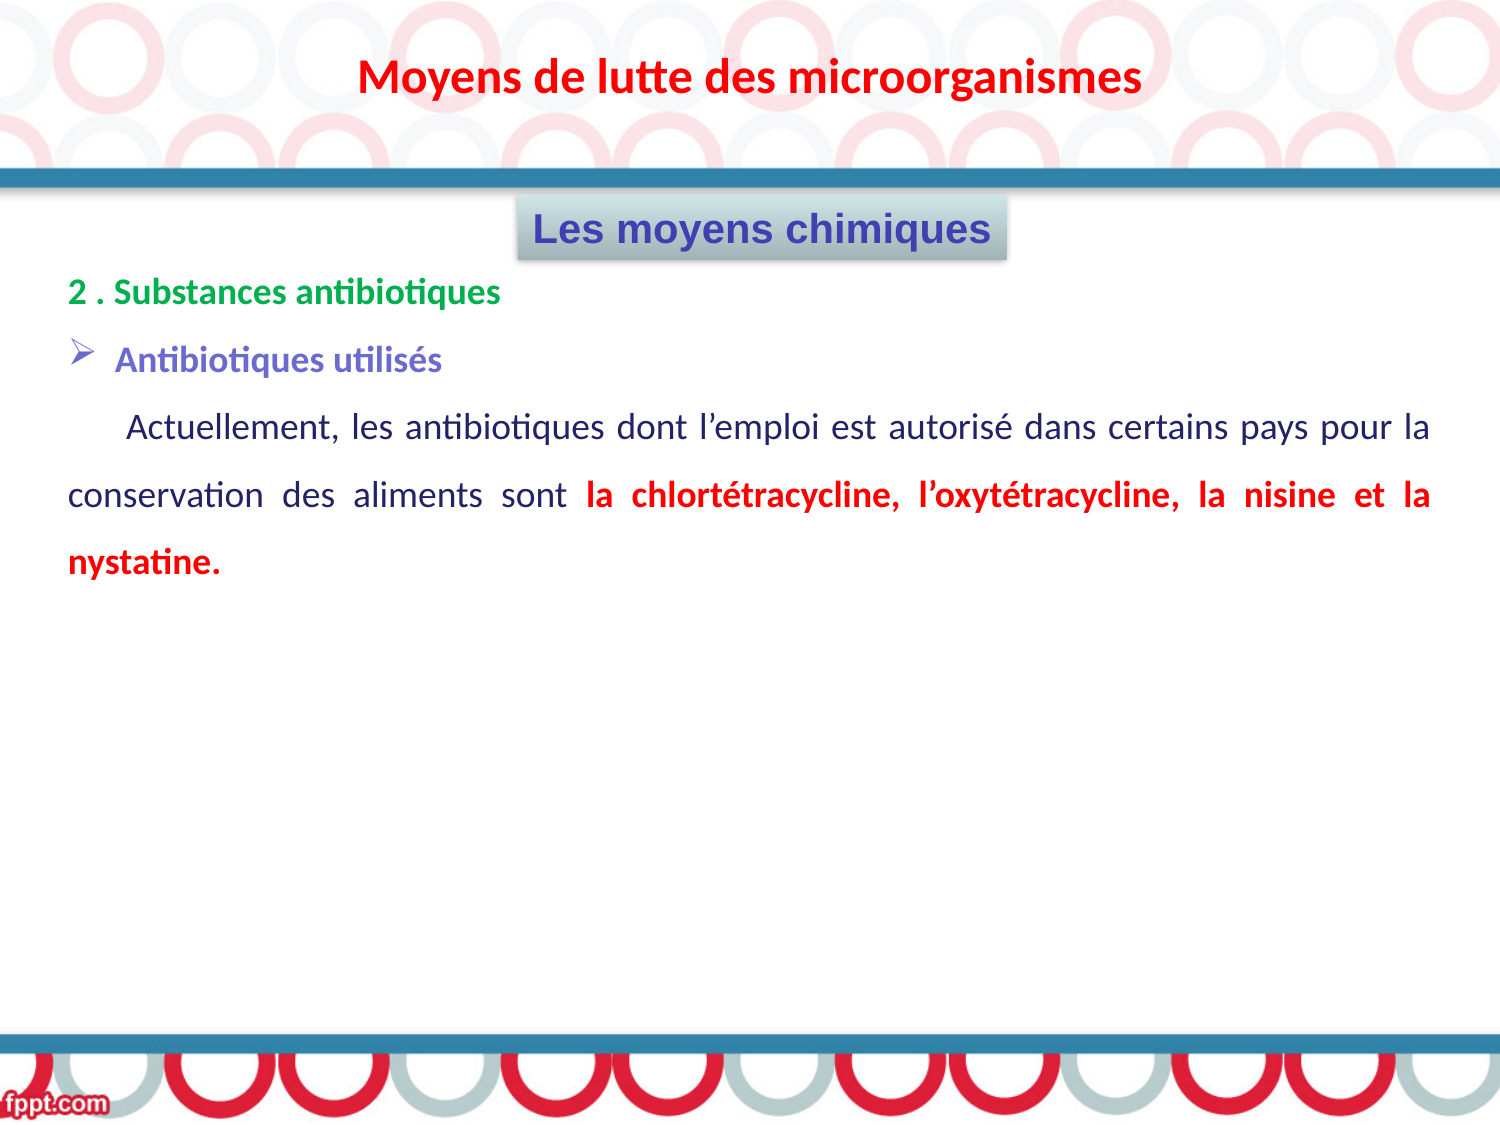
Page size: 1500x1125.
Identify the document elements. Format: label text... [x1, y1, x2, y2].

picture [0, 0, 1500, 1125]
text_box Moyens de lutte des microorganismes [74, 9, 1425, 138]
text_box 2 . Substances antibiotiques Antibiotiques utilisés Actuellement, les antibiotiques dont l’emploi est autorisé dans certains pays pour la conservation des aliments sont la chlortétracycline, l’oxytétracycline, la nisine et la nystatine. [53, 117, 1447, 590]
text_box Les moyens chimiques [517, 194, 1007, 260]
